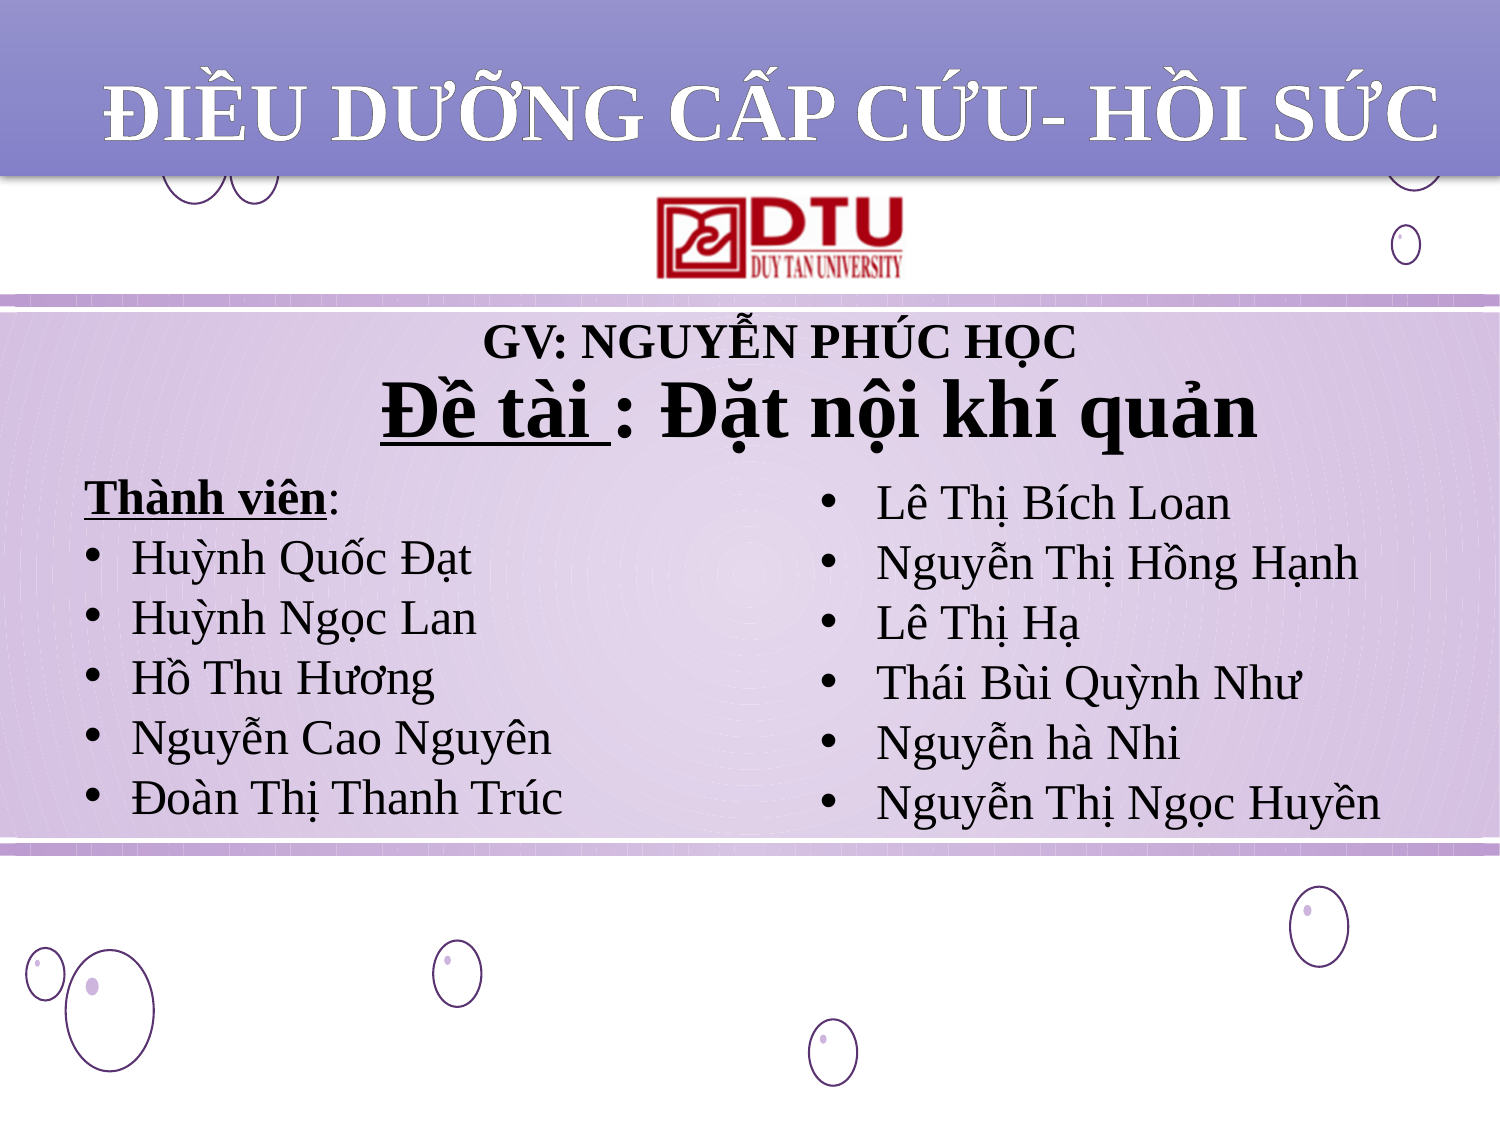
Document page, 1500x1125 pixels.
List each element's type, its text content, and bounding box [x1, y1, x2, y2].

text_box Thành viên: Huỳnh Quốc Đạt Huỳnh Ngọc Lan Hồ Thu Hương Nguyễn Cao Nguyên Đoàn Thị Thanh Trúc [69, 457, 795, 952]
text_box Lê Thị Bích Loan Nguyễn Thị Hồng Hạnh Lê Thị Hạ Thái Bùi Quỳnh Như Nguyễn hà Nhi Nguyễn Thị Ngọc Huyền [805, 462, 1500, 898]
picture [655, 149, 906, 291]
text_box [0, 0, 1500, 176]
text_box ĐIỀU DƯỠNG CẤP CỨU- HỒI SỨC [22, 50, 1500, 165]
text_box GV: NGUYỄN PHÚC HỌC [30, 301, 1500, 422]
text_box Đề tài : Đặt nội khí quản [69, 346, 1500, 462]
